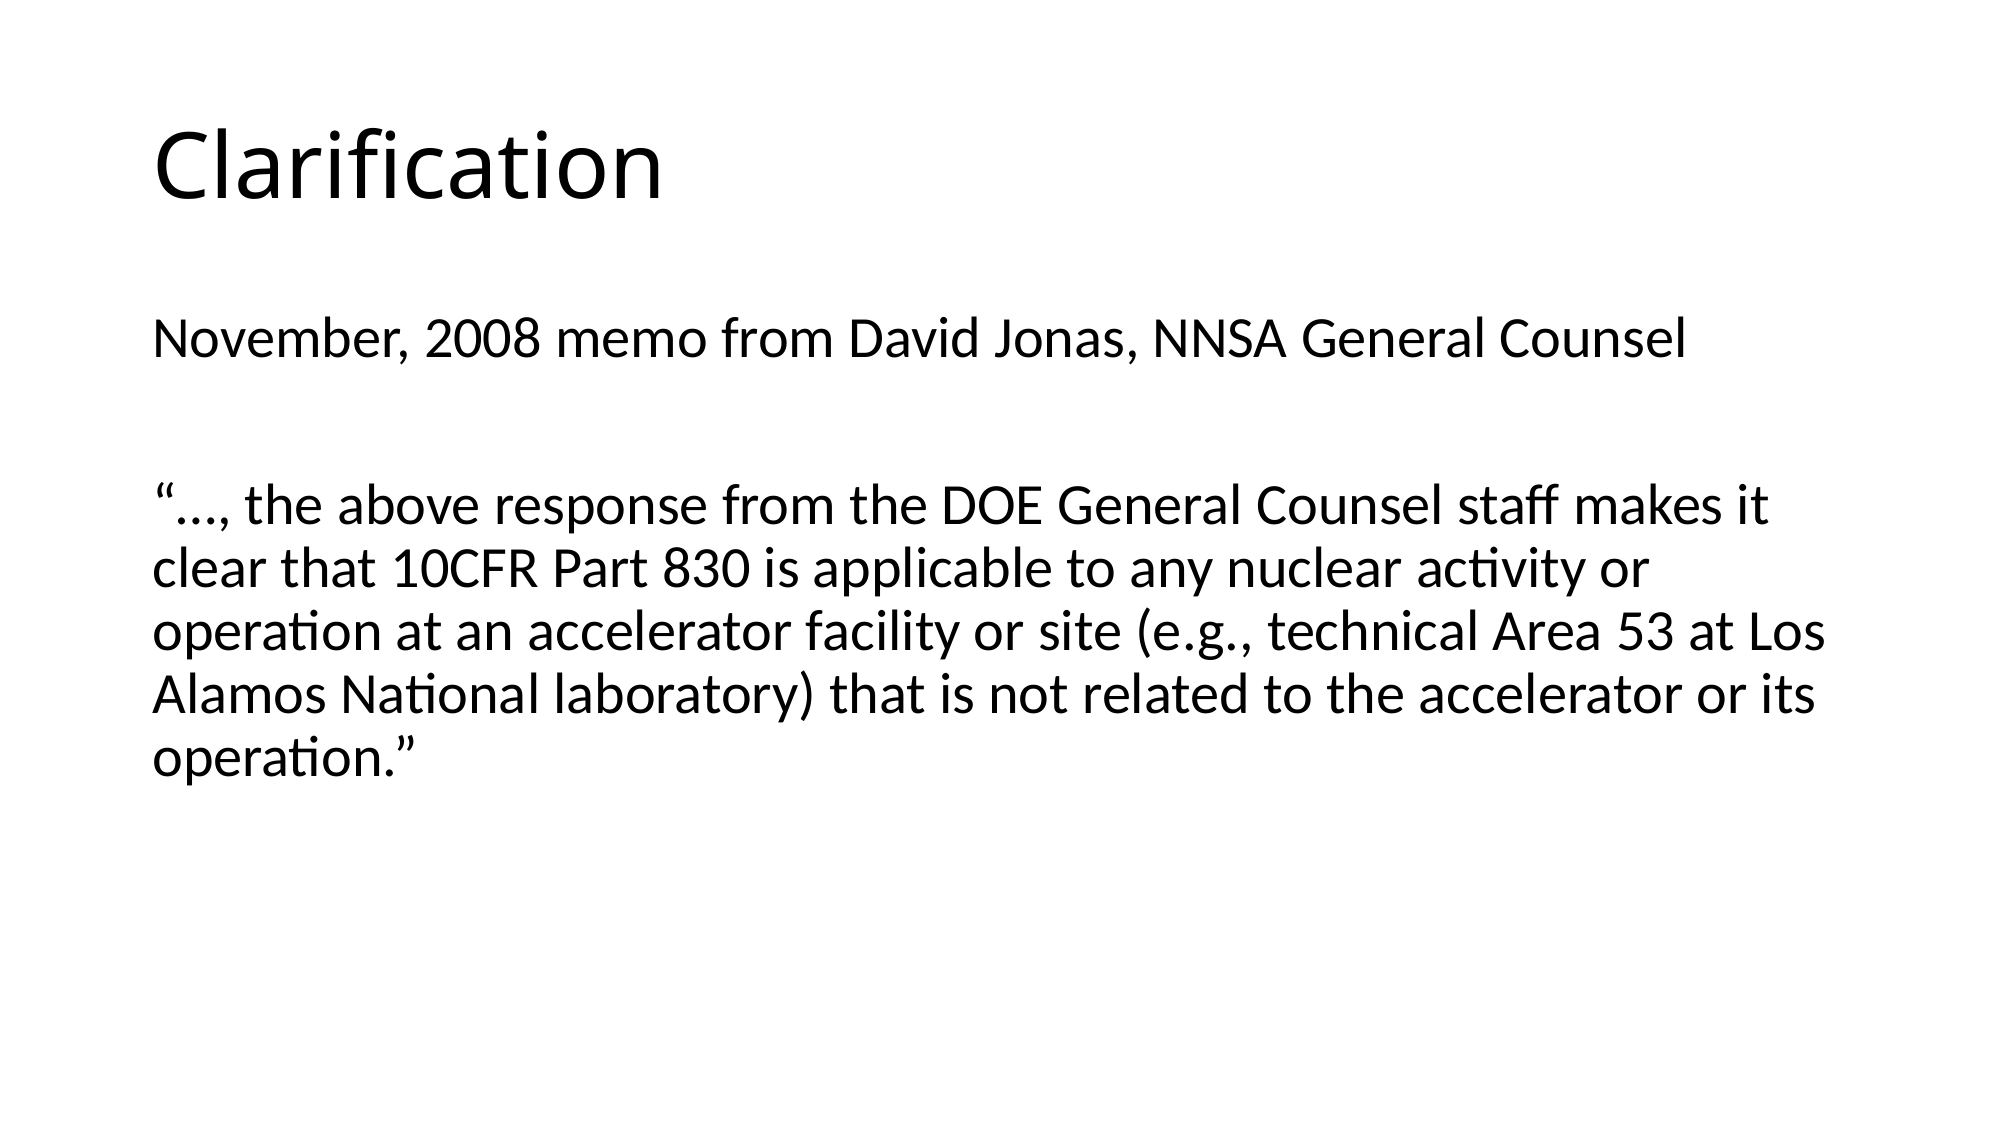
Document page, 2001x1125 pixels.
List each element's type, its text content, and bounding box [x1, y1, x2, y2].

title Clarification [137, 59, 1863, 278]
list November, 2008 memo from David Jonas, NNSA General Counsel “…, the above response from the DOE General Counsel staff makes it clear that 10CFR Part 830 is applicable to any nuclear activity or operation at an accelerator facility or site (e.g., technical Area 53 at Los Alamos National laboratory) that is not related to the accelerator or its operation.” [137, 299, 1863, 1014]
